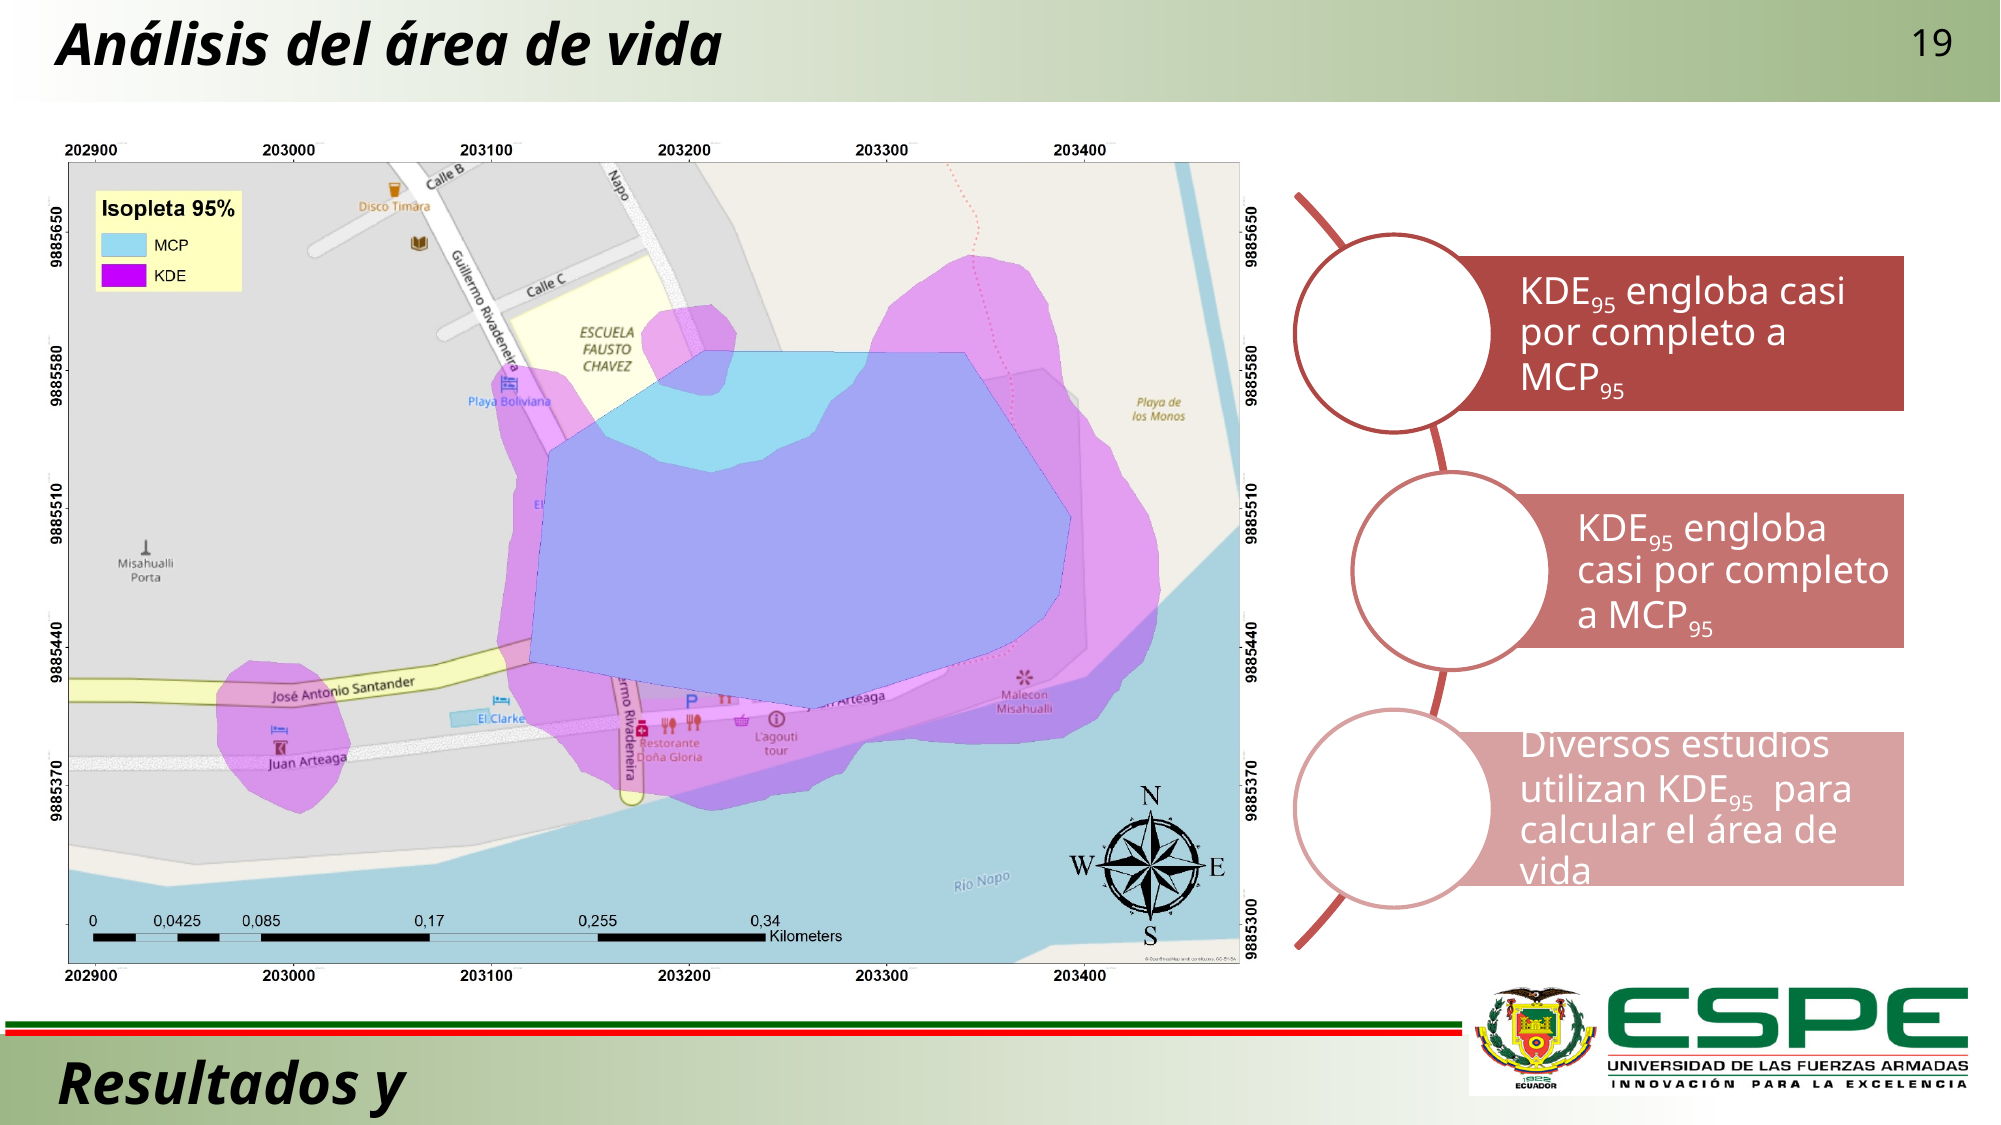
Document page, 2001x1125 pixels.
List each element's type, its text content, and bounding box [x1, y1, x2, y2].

text_box 19 [1895, 11, 1978, 72]
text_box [1290, 165, 1918, 978]
text_box Análisis del área de vida [42, 0, 1000, 85]
text_box Resultados y discusión [42, 1039, 658, 1125]
picture [23, 117, 1285, 1008]
picture [1469, 976, 1977, 1096]
